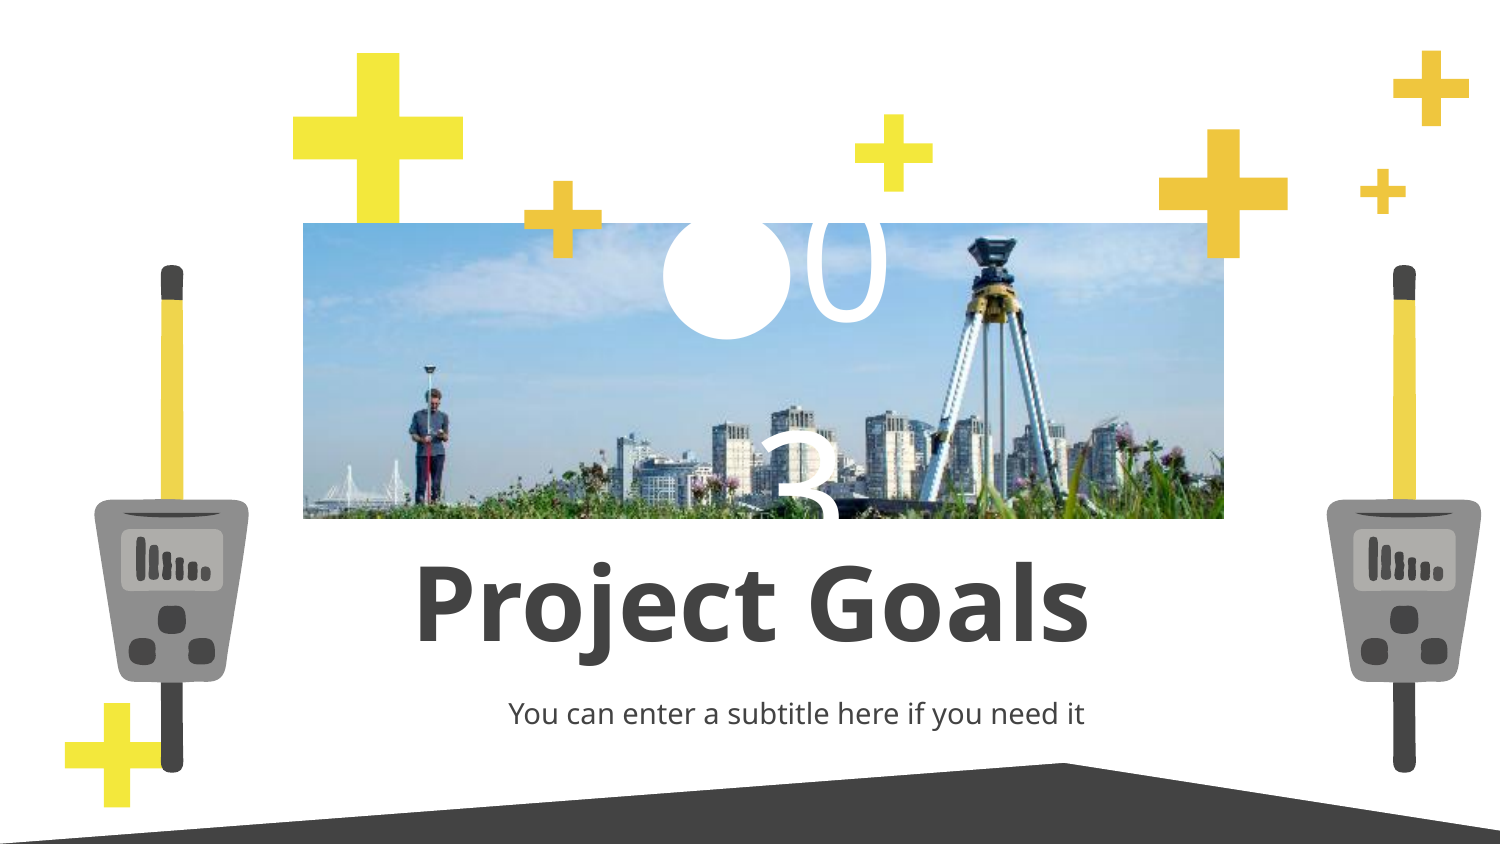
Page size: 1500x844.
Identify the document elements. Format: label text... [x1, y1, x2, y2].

subtitle You can enter a subtitle here if you need it [426, 680, 1101, 749]
text_box [293, 53, 463, 223]
text_box [524, 180, 602, 223]
title Project Goals [379, 531, 1124, 670]
picture [303, 223, 1224, 519]
text_box [1159, 129, 1288, 259]
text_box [1325, 265, 1483, 773]
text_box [92, 265, 251, 773]
text_box [855, 114, 933, 192]
